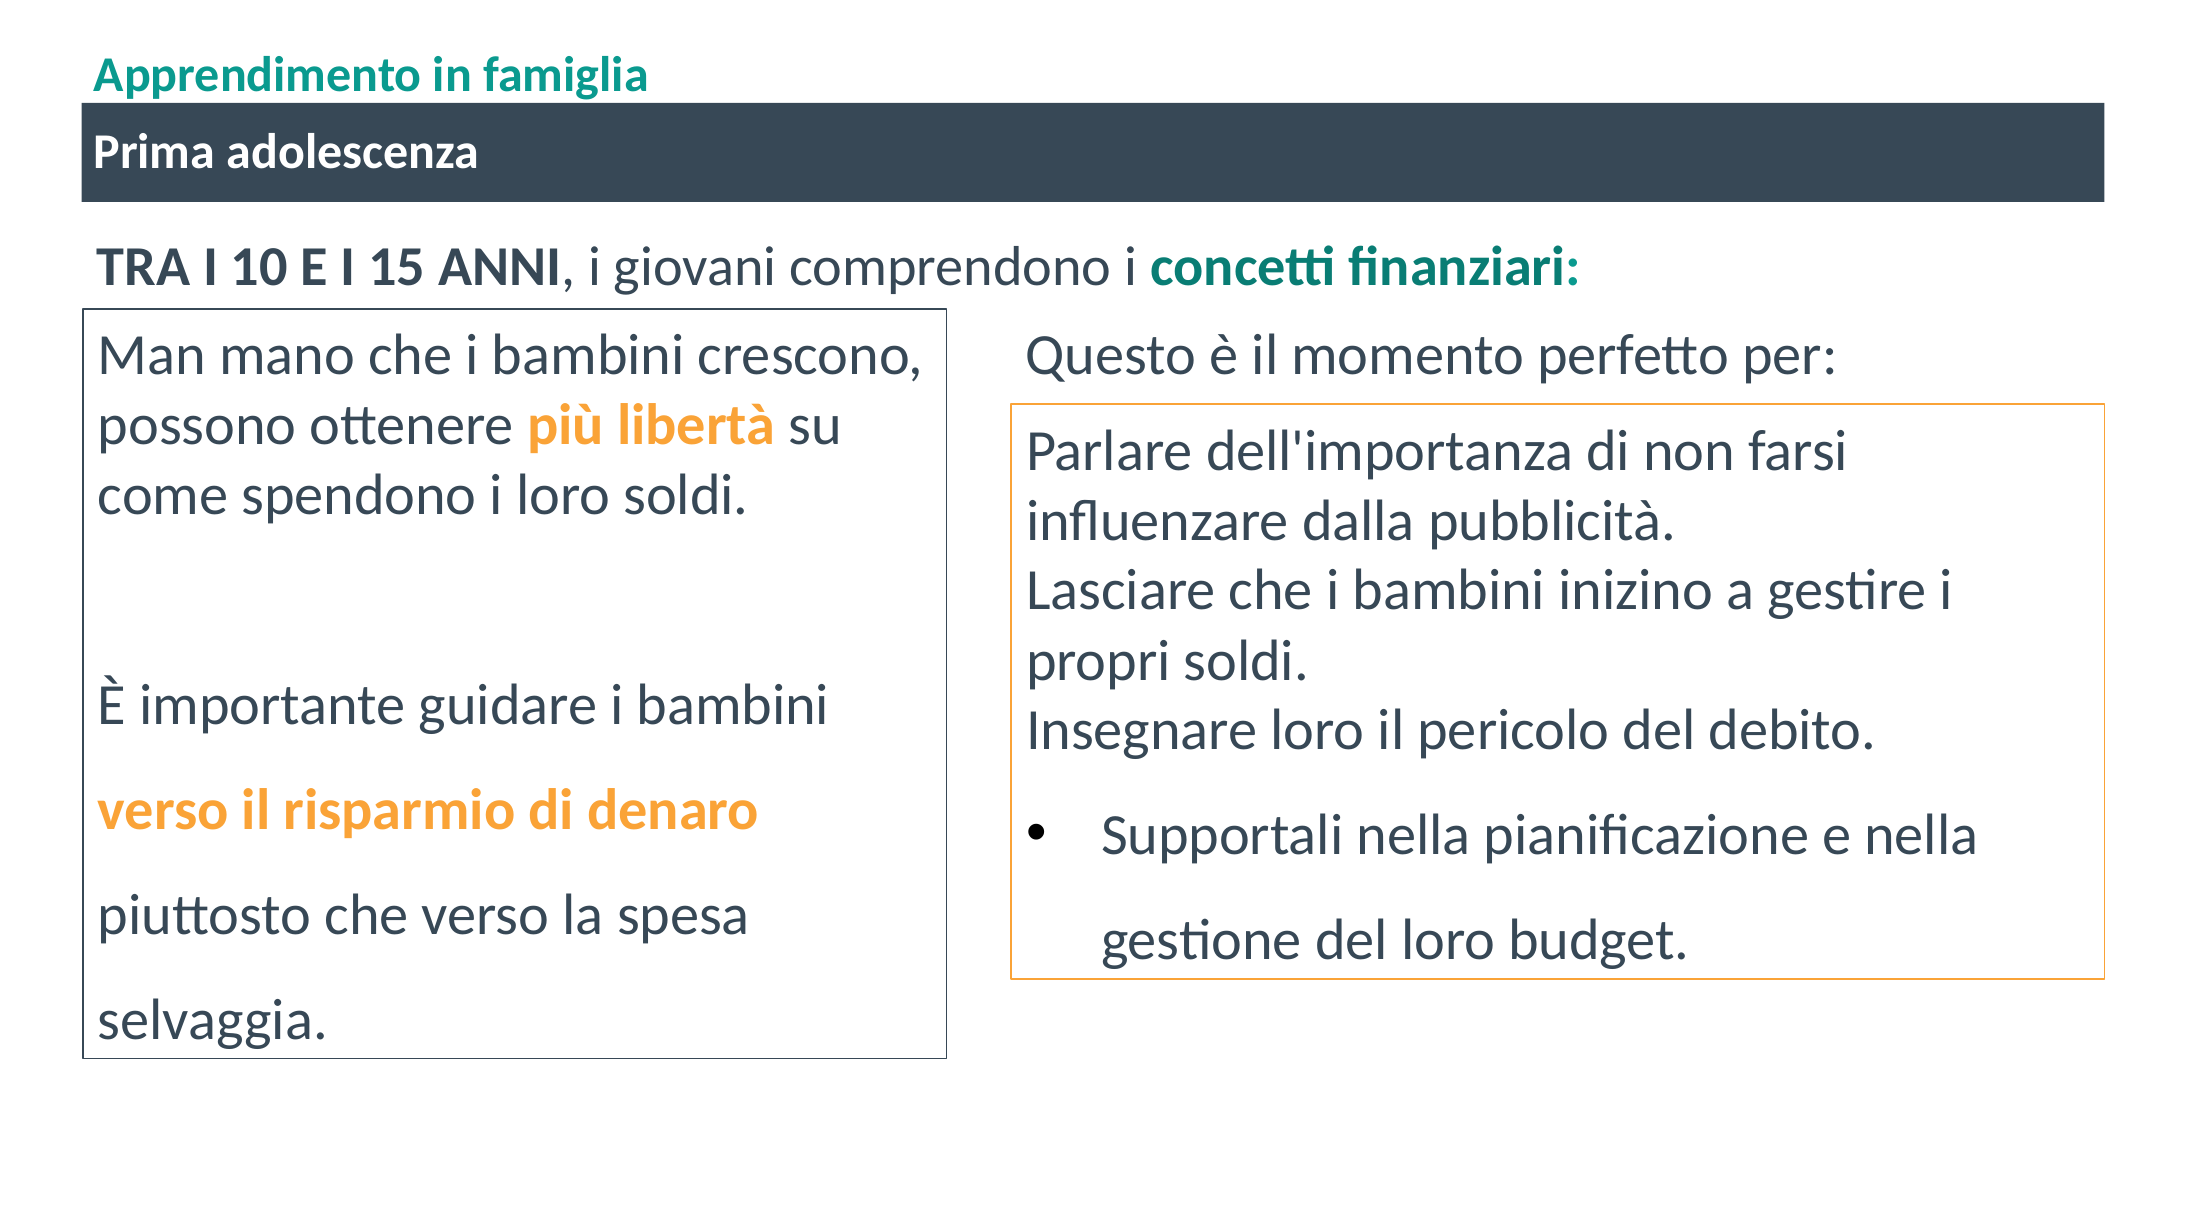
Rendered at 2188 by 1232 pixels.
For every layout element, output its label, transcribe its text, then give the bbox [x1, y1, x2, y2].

text_box Questo è il momento perfetto per: [1010, 308, 2105, 394]
title Apprendimento in famiglia [82, 16, 2105, 135]
text_box Parlare dell'importanza di non farsi influenzare dalla pubblicità. Lasciare che i bambini inizino a gestire i propri soldi. Insegnare loro il pericolo del debito. Supportali nella pianificazione e nella gestione del loro budget. [1011, 404, 2105, 979]
list Prima adolescenza [81, 102, 2105, 188]
text_box Man mano che i bambini crescono, possono ottenere più libertà su come spendono i loro soldi. È importante guidare i bambini verso il risparmio di denaro piuttosto che verso la spesa selvaggia. [82, 308, 947, 1059]
text_box TRA I 10 E I 15 ANNI, i giovani comprendono i concetti finanziari: [81, 188, 2105, 305]
